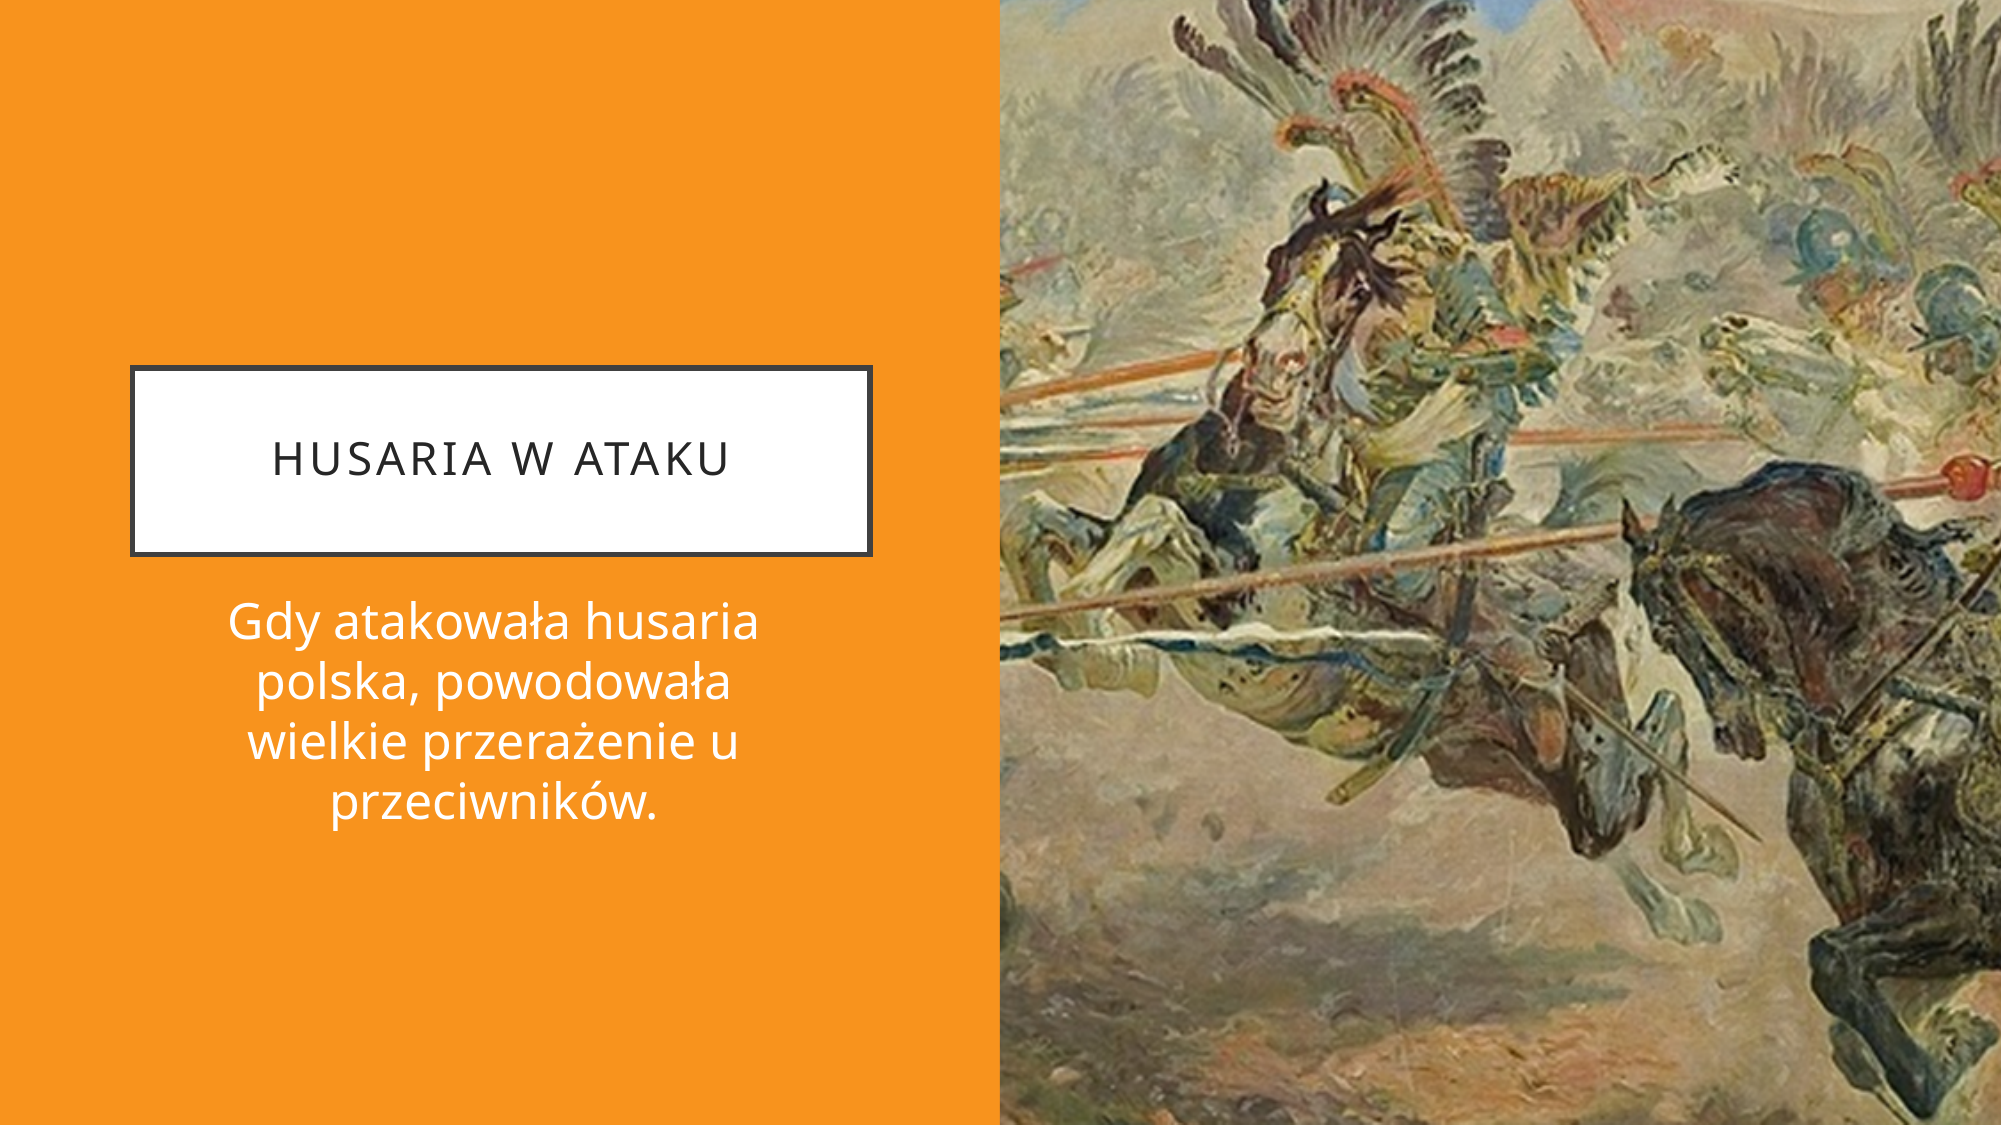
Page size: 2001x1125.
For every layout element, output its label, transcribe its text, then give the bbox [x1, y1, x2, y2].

list Gdy atakowała husaria polska, powodowała wielkie przerażenie u przeciwników. [183, 582, 806, 943]
title Husaria w ataku [130, 365, 873, 557]
picture [999, 0, 2001, 1125]
